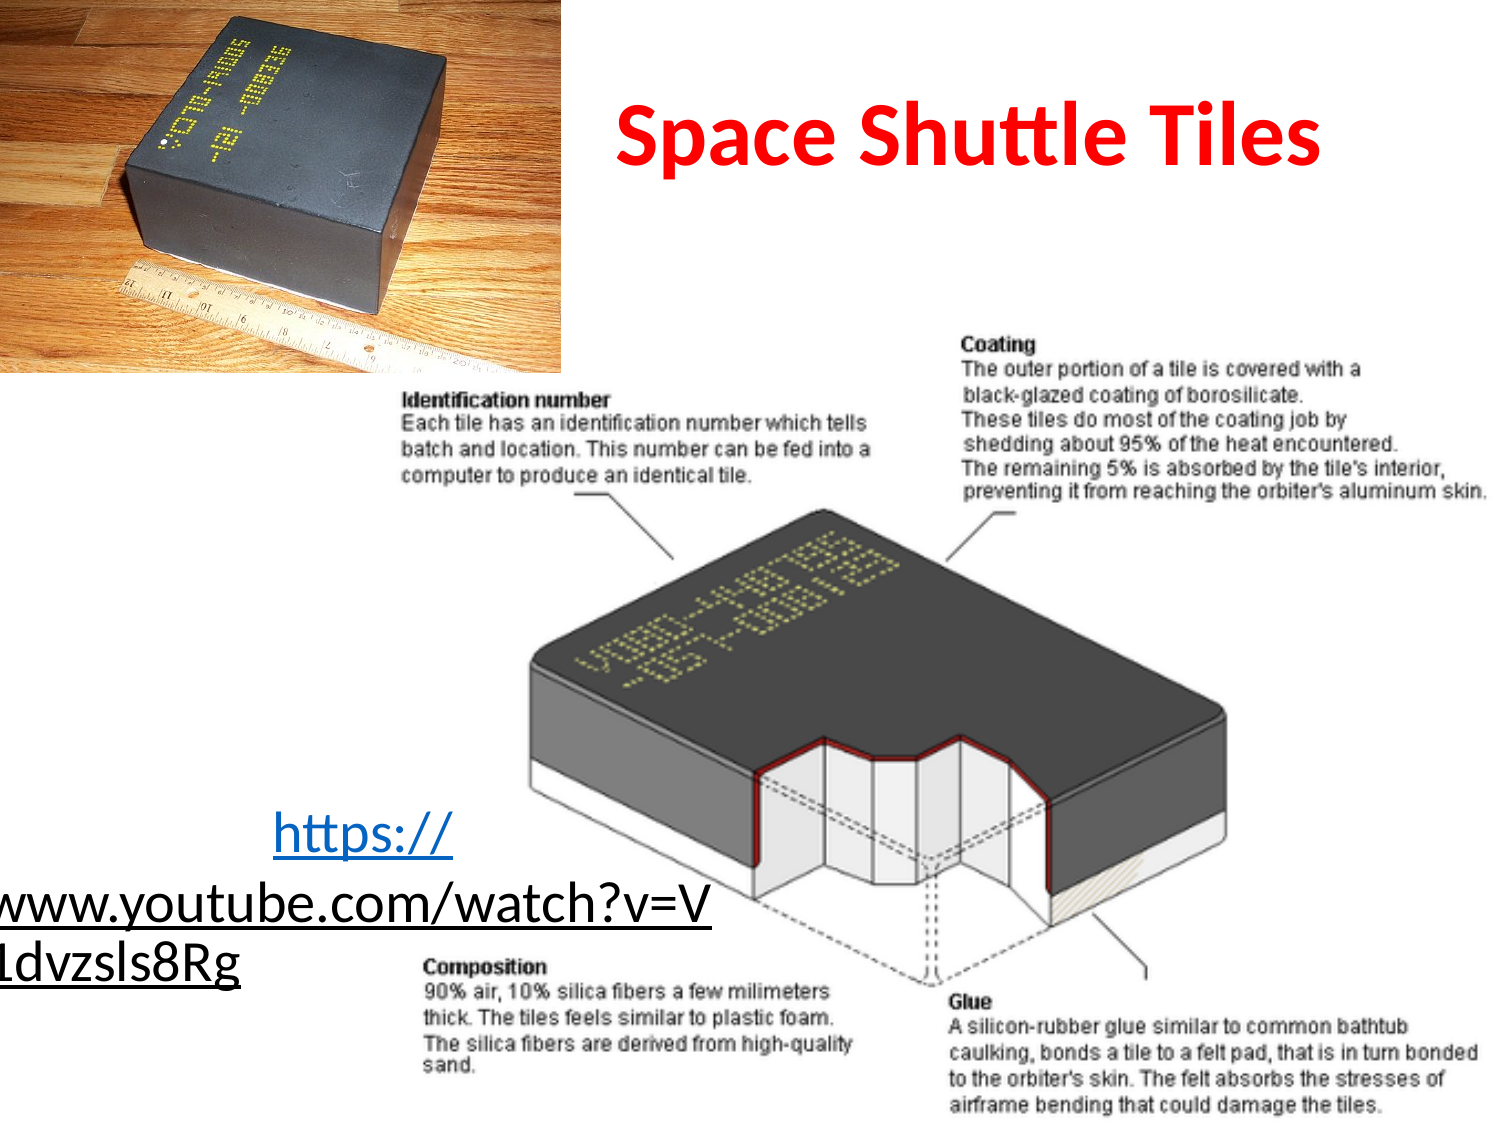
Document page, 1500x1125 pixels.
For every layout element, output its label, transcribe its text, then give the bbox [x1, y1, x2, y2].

text_box https://www.youtube.com/watch?v=V1dvzsls8Rg [0, 786, 393, 1012]
picture [0, 0, 1500, 1125]
text_box Space Shuttle Tiles [600, 66, 1339, 191]
